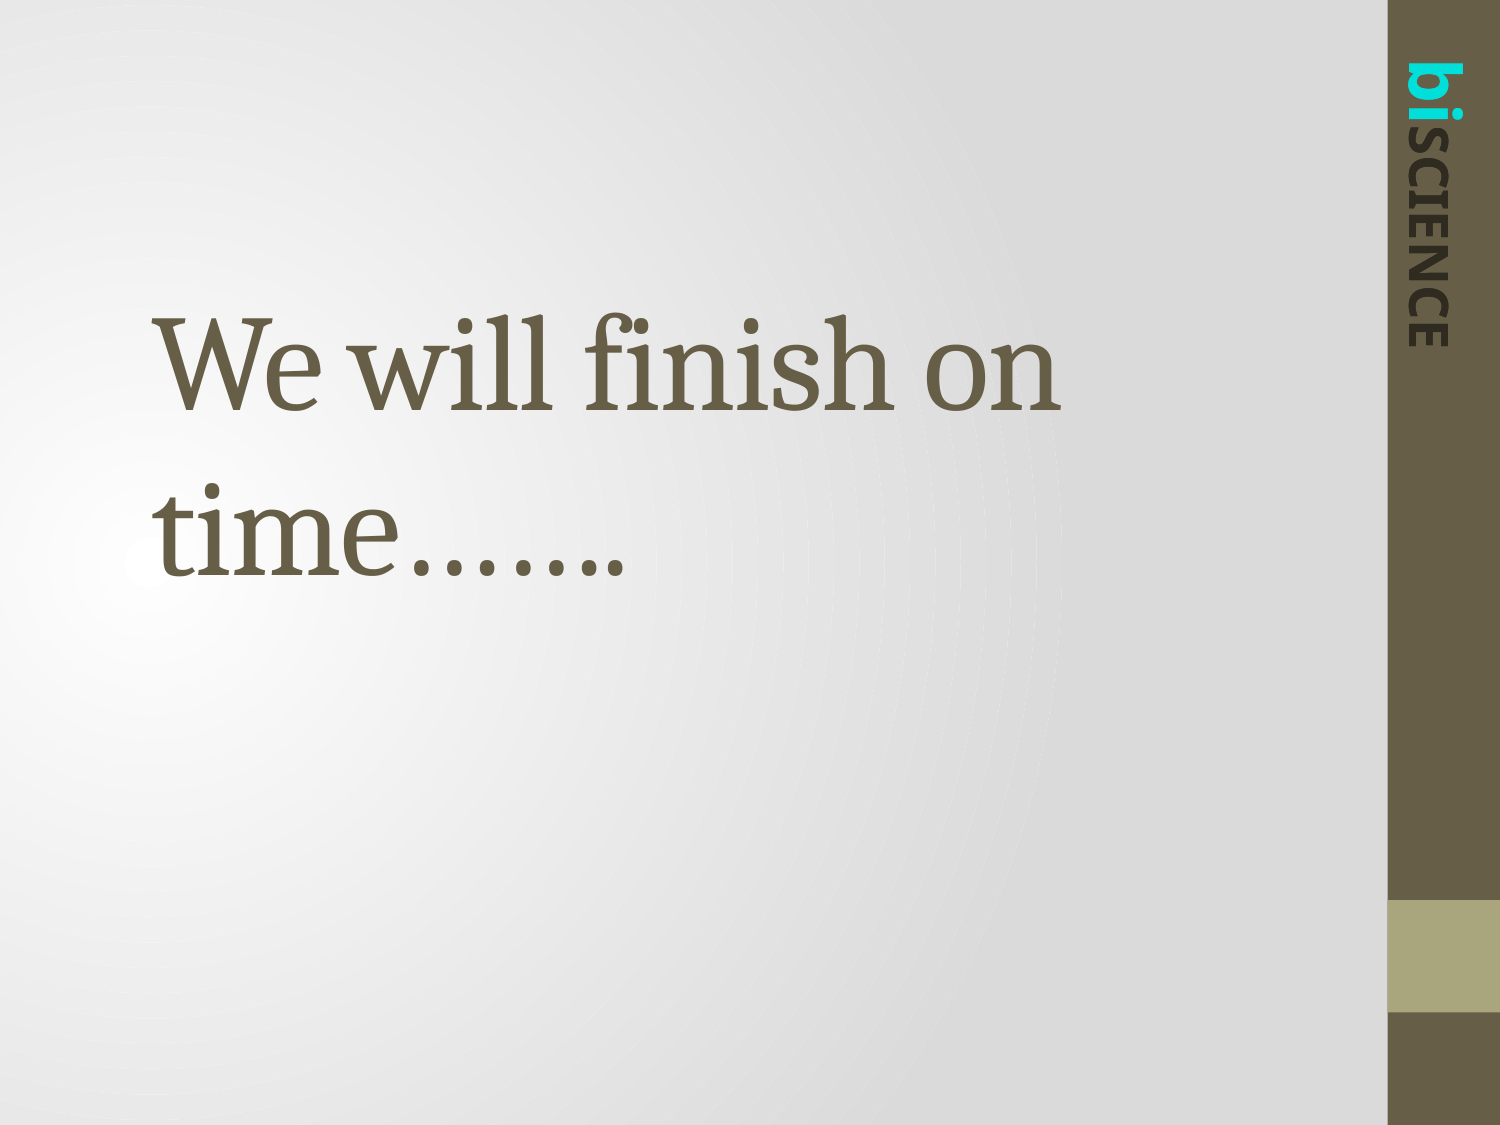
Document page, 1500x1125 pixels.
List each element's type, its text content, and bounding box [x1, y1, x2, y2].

text_box biSCIENCE [1389, 58, 1486, 493]
text_box We will finish on time……. [136, 374, 1375, 611]
